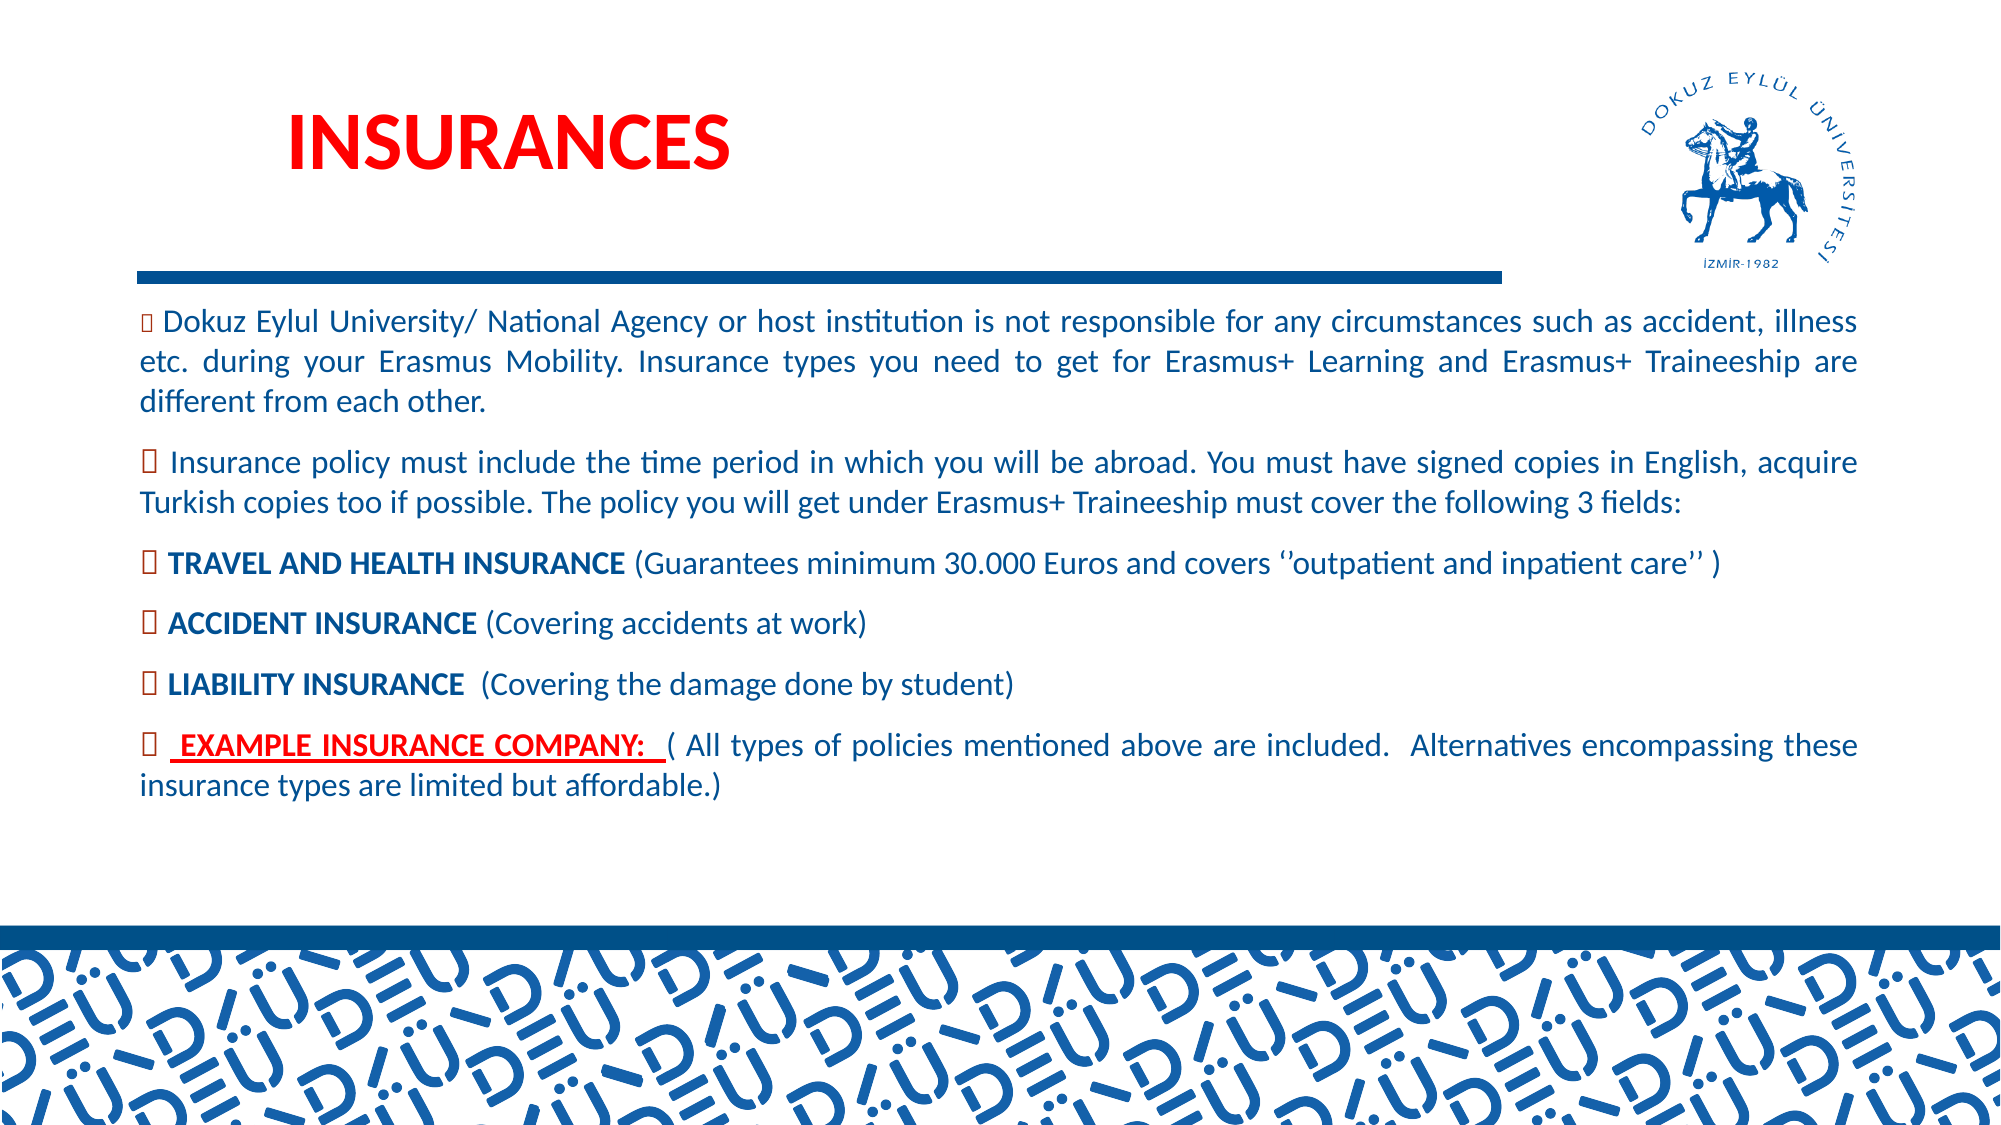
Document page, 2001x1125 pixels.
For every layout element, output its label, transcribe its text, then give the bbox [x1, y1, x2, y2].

picture [0, 0, 2001, 1125]
list  Dokuz Eylul University/ National Agency or host institution is not responsible for any circumstances such as accident, illness etc. during your Erasmus Mobility. Insurance types you need to get for Erasmus+ Learning and Erasmus+ Traineeship are different from each other.  Insurance policy must include the time period in which you will be abroad. You must have signed copies in English, acquire Turkish copies too if possible. The policy you will get under Erasmus+ Traineeship must cover the following 3 fields:  TRAVEL AND HEALTH INSURANCE (Guarantees minimum 30.000 Euros and covers ‘’outpatient and inpatient care’’ )  ACCIDENT INSURANCE (Covering accidents at work)  LIABILITY INSURANCE (Covering the damage done by student)  EXAMPLE INSURANCE COMPANY: ( All types of policies mentioned above are included. Alternatives encompassing these insurance types are limited but affordable.) [137, 299, 1863, 1053]
title INSURANCES [121, 59, 1486, 221]
